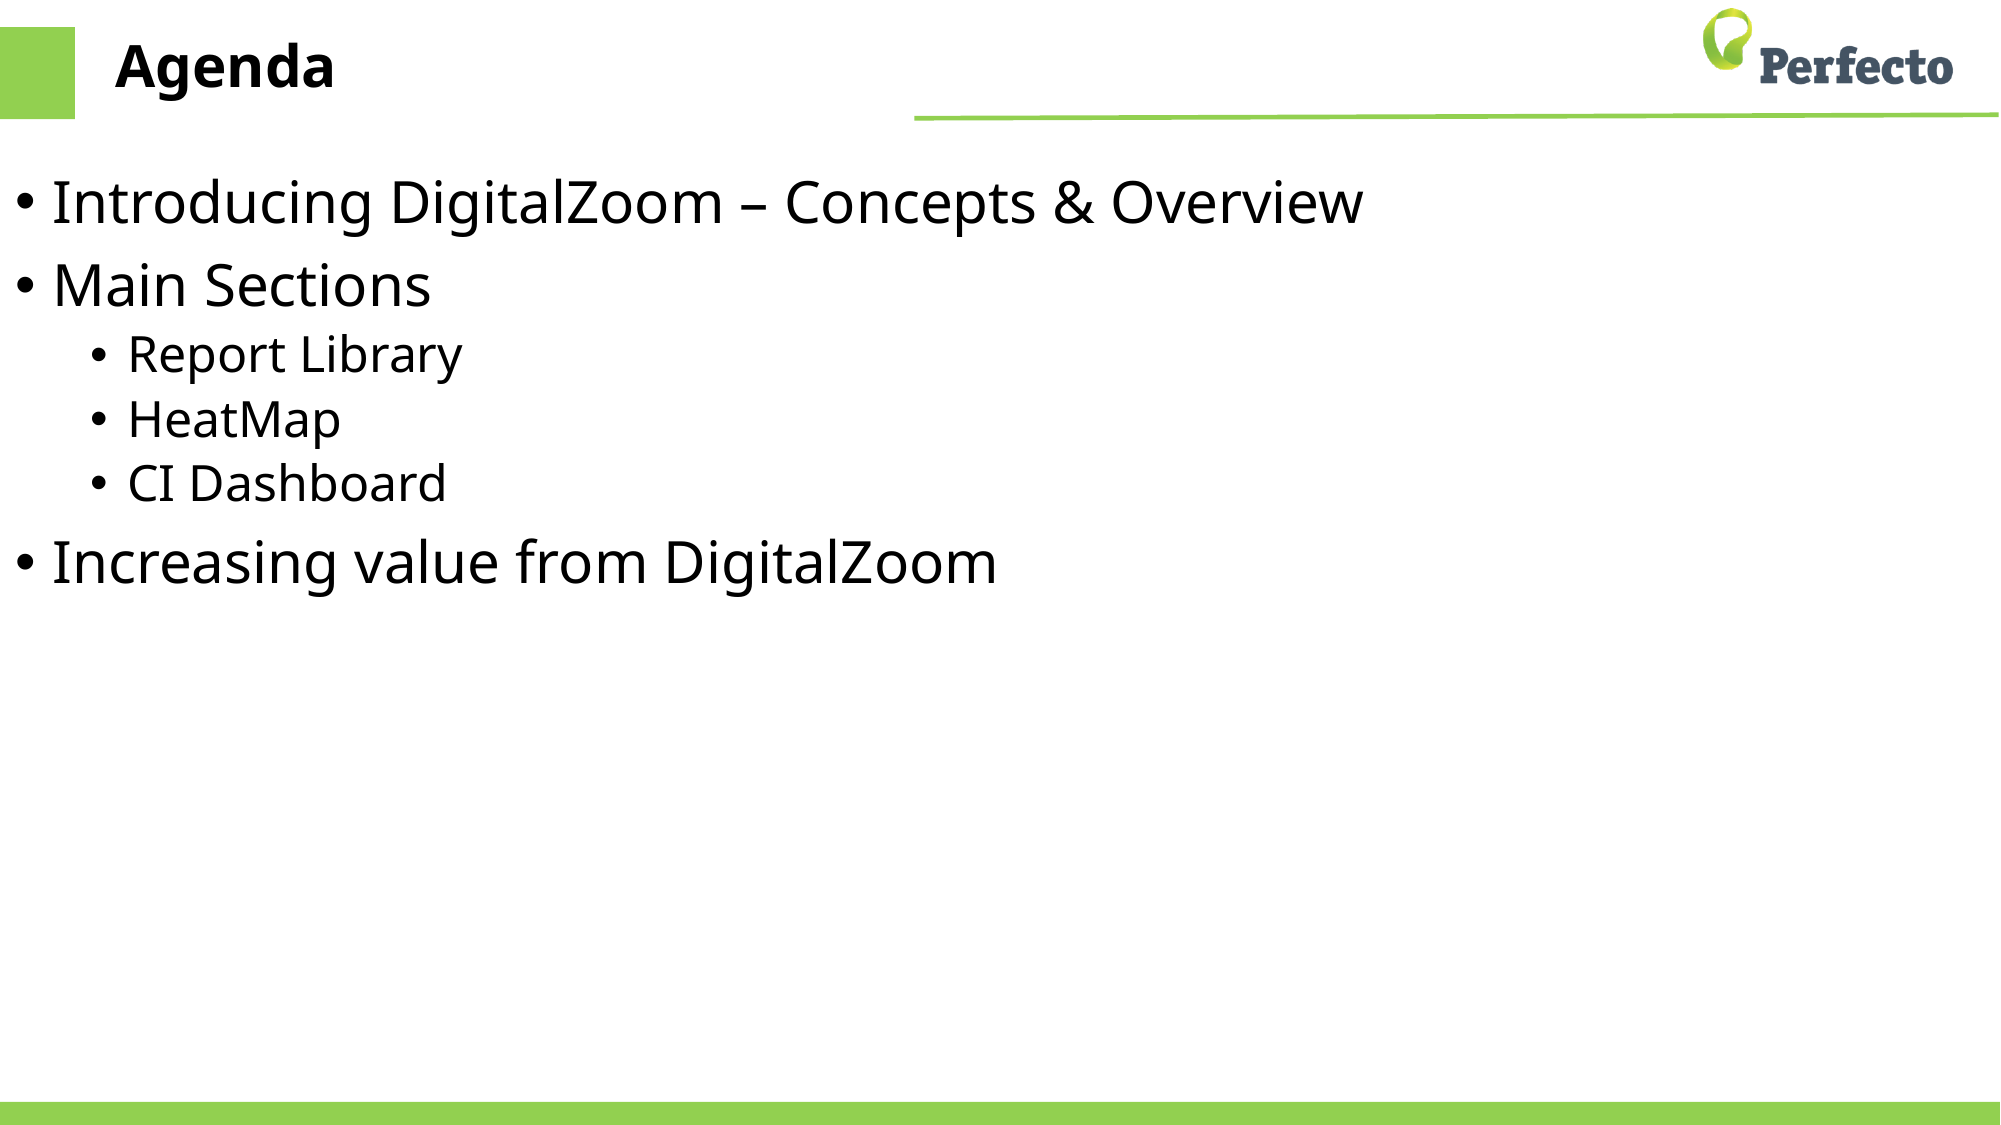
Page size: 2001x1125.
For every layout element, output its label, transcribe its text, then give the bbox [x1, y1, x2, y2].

picture [1701, 8, 1969, 89]
list Introducing DigitalZoom – Concepts & Overview Main Sections Report Library HeatMap CI Dashboard Increasing value from DigitalZoom [0, 165, 1794, 1000]
title Agenda [100, 20, 1451, 117]
